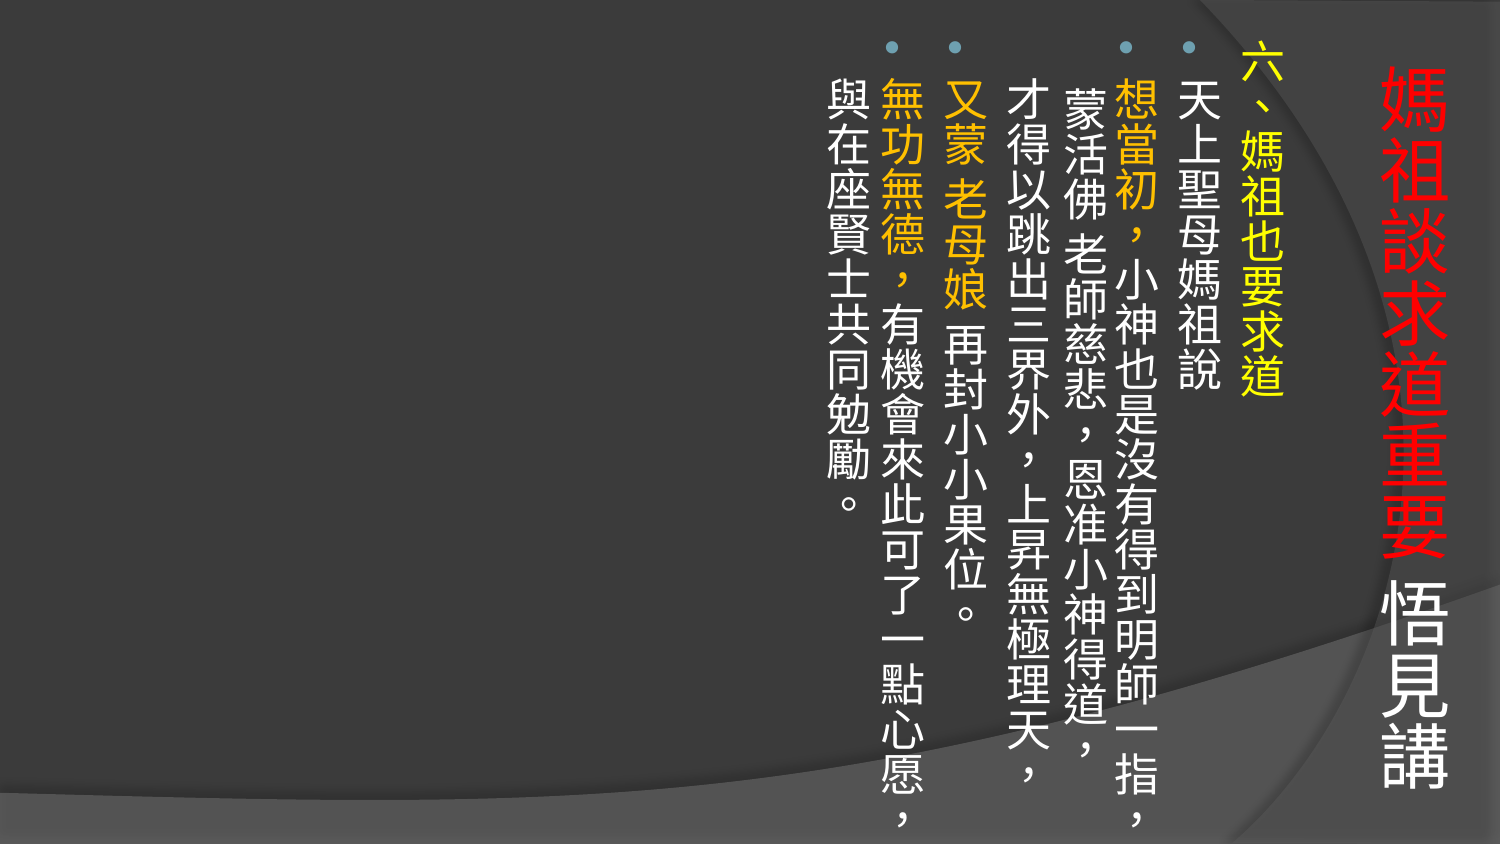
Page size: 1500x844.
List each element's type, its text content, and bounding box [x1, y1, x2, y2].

list 六、媽祖也要求道 天上聖母媽祖說 想當初，小神也是沒有得到明師一指， 蒙活佛 老師慈悲，恩准小神得道，才得以跳出三界外，上昇無極理天， 又蒙 老母娘 再封小小果位。 無功無德，有機會來此可了一點心愿，與在座賢士共同勉勵。 [29, 20, 1353, 824]
title 媽祖談求道重要 悟見講 [1353, 43, 1473, 812]
